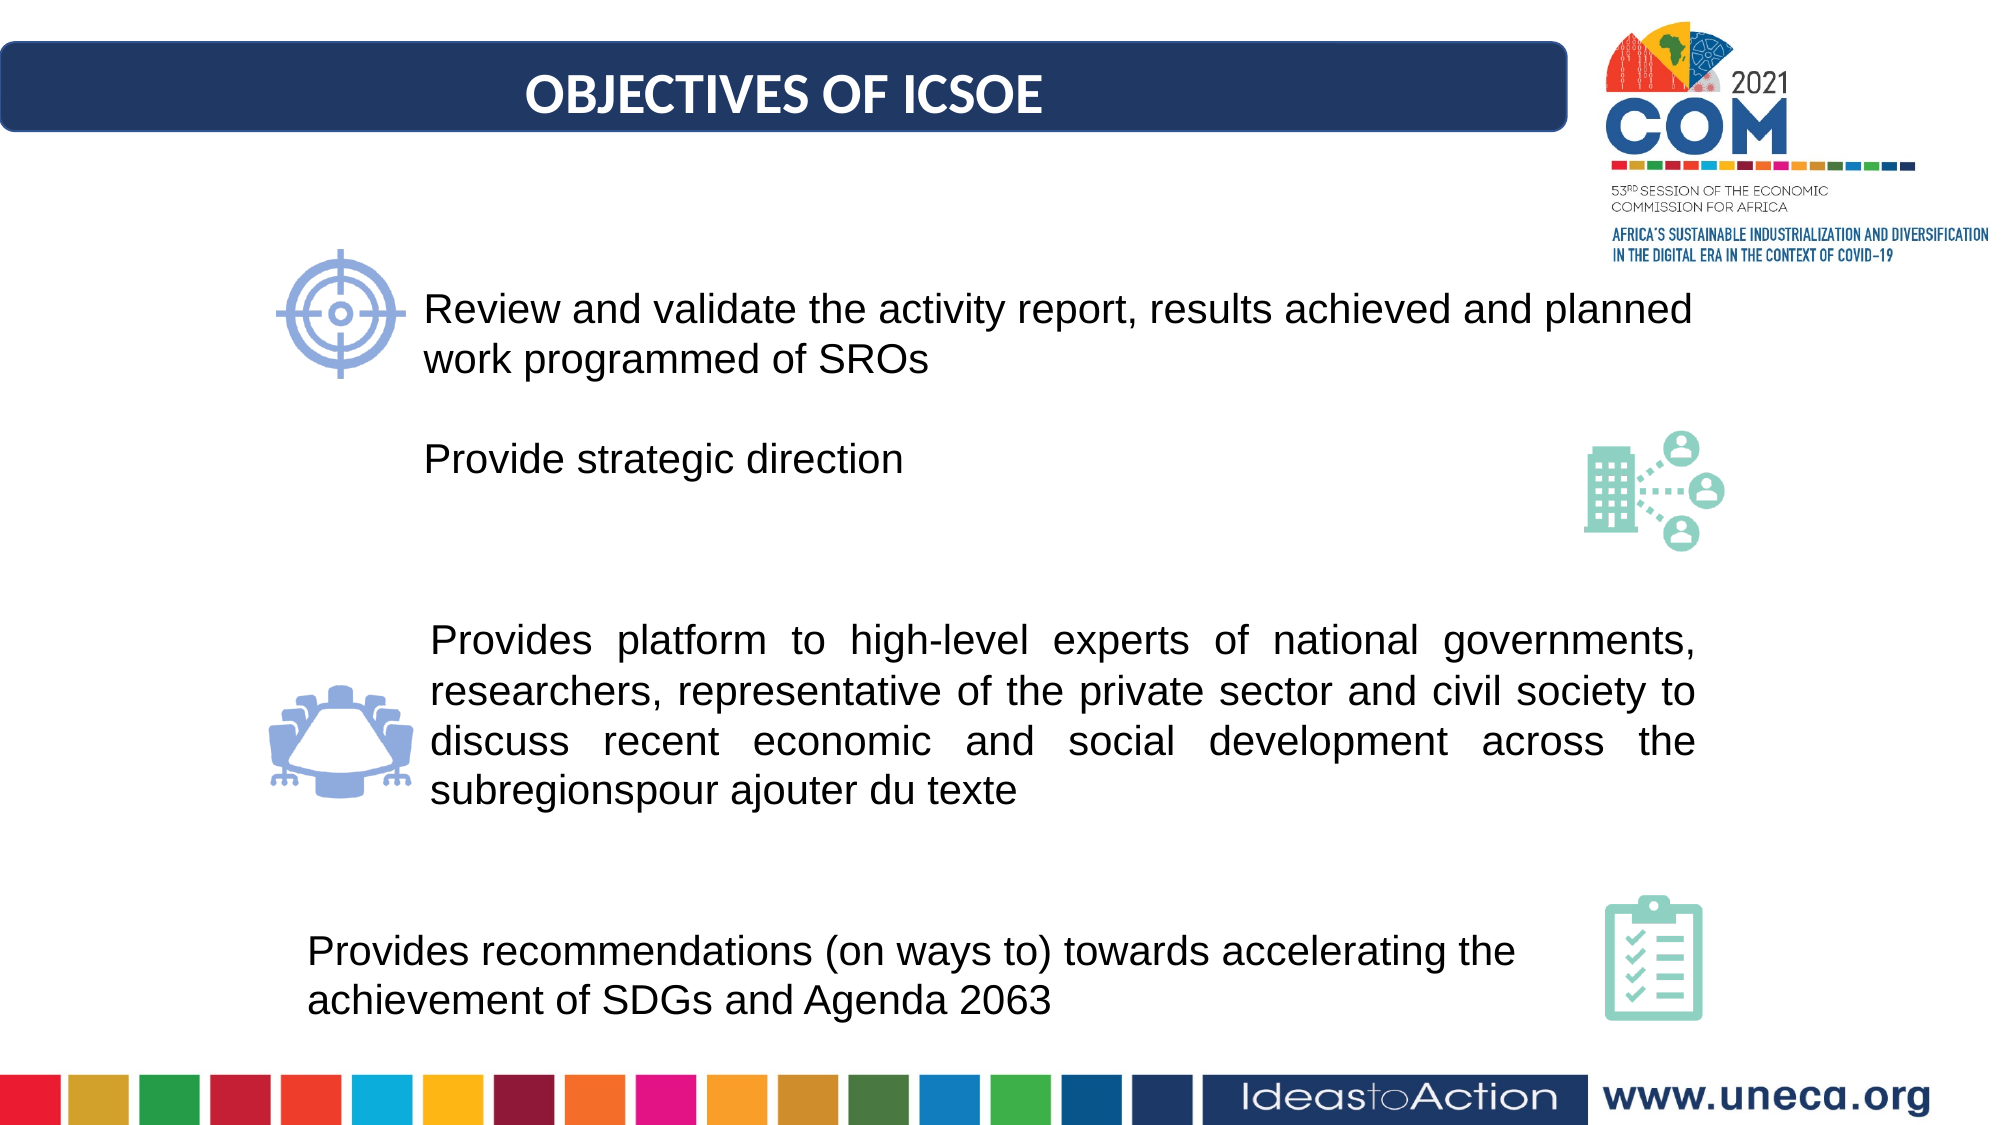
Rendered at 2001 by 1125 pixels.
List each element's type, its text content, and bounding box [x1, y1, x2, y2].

picture [0, 1065, 2000, 1125]
picture [265, 666, 416, 817]
picture [1586, 11, 2000, 274]
text_box Provides recommendations (on ways to) towards accelerating the achievement of SDGs and Agenda 2063 [292, 915, 1561, 1031]
text_box OBJECTIVES OF ICSOE [236, 47, 1347, 133]
picture [1578, 416, 1729, 567]
picture [1578, 882, 1729, 1033]
text_box Review and validate the activity report, results achieved and planned work programmed of SROs Provide strategic direction [408, 229, 1729, 540]
text_box Provides platform to high-level experts of national governments, researchers, representative of the private sector and civil society to discuss recent economic and social development across the subregionspour ajouter du texte [415, 605, 1712, 821]
picture [265, 238, 416, 389]
